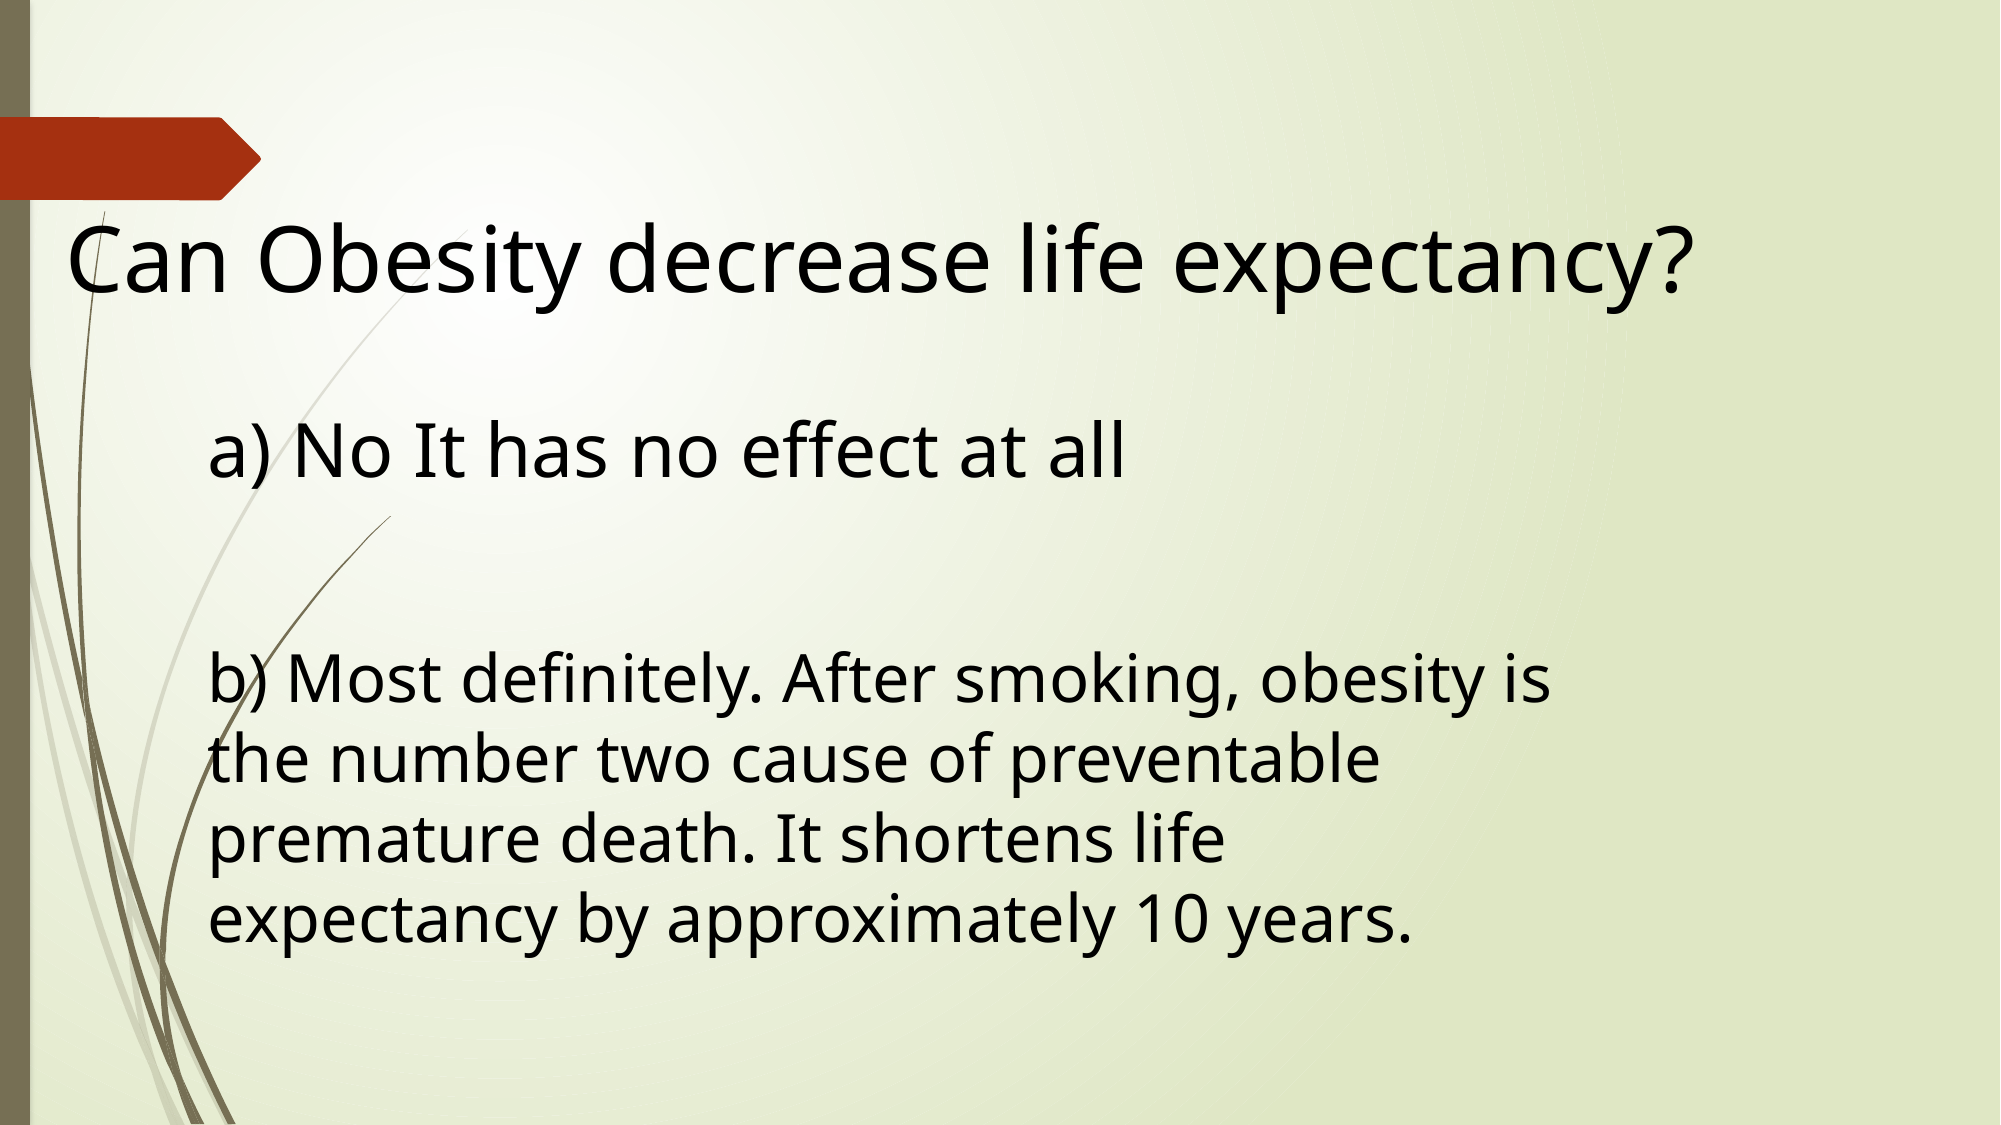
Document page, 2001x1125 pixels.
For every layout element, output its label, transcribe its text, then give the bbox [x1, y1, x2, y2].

text_box a) No It has no effect at all [193, 395, 1575, 501]
text_box b) Most definitely. After smoking, obesity is the number two cause of preventable premature death. It shortens life expectancy by approximately 10 years. [193, 628, 1588, 963]
text_box Can Obesity decrease life expectancy? [50, 193, 2000, 318]
